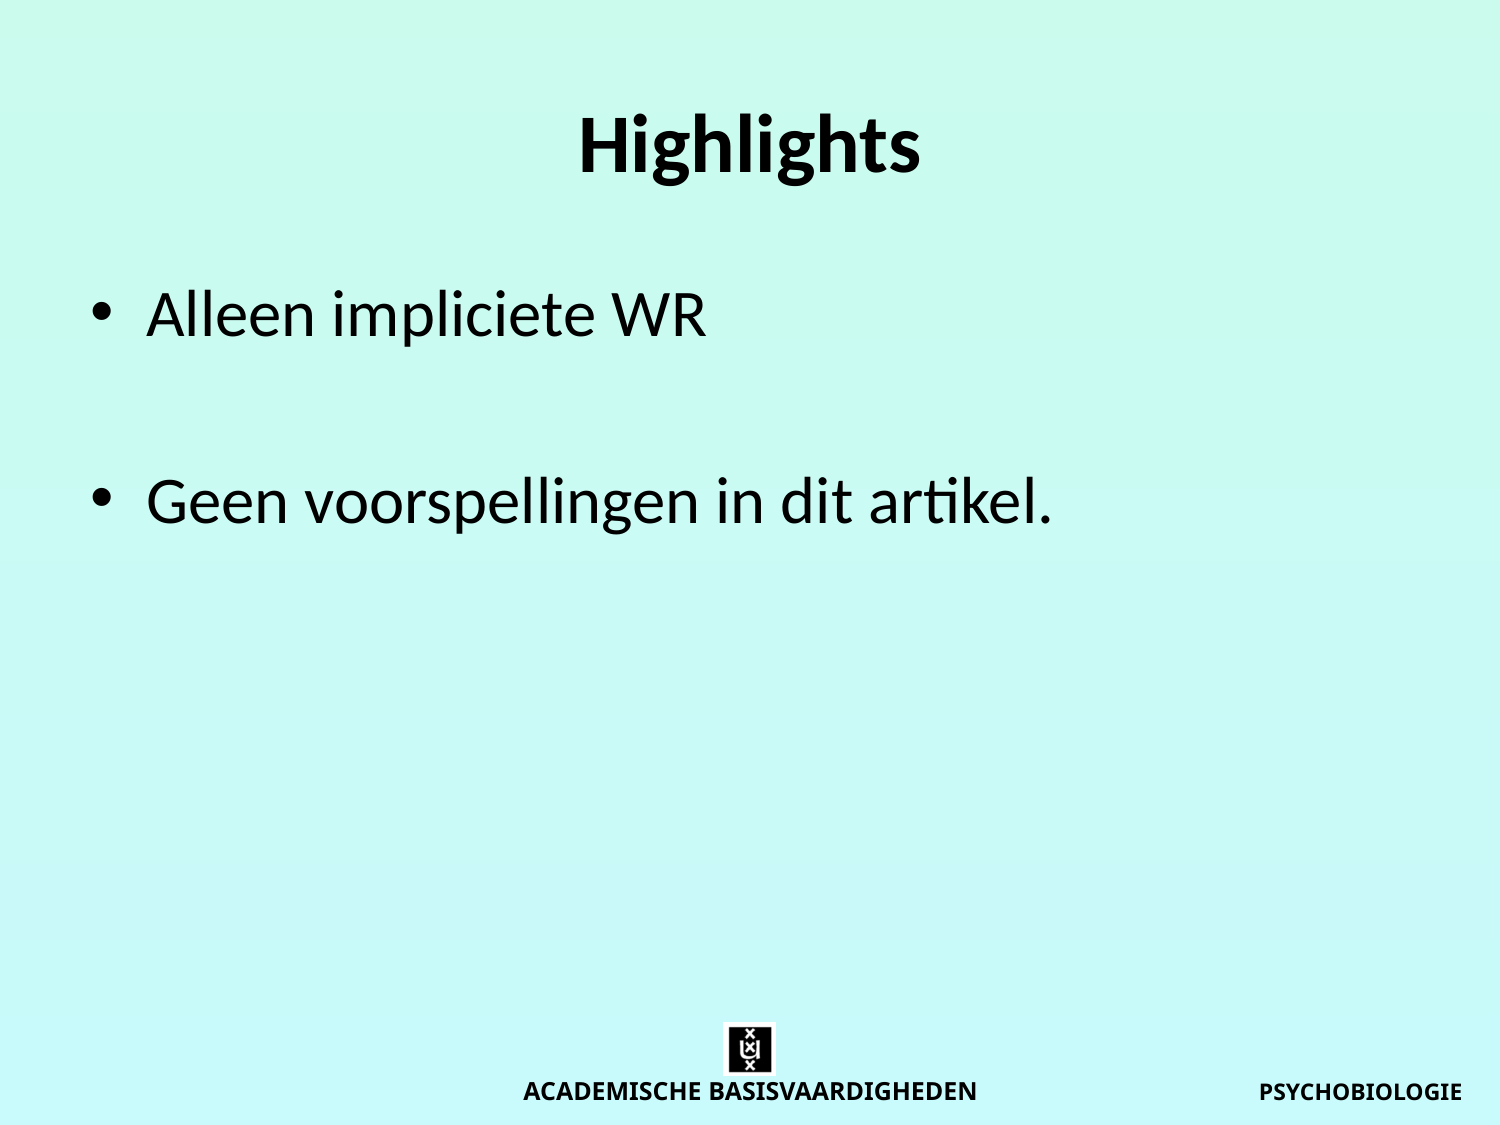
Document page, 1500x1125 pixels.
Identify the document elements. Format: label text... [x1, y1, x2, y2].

title Highlights [75, 45, 1425, 233]
picture [723, 1022, 776, 1076]
list Alleen impliciete WR Geen voorspellingen in dit artikel. [75, 262, 1425, 1005]
